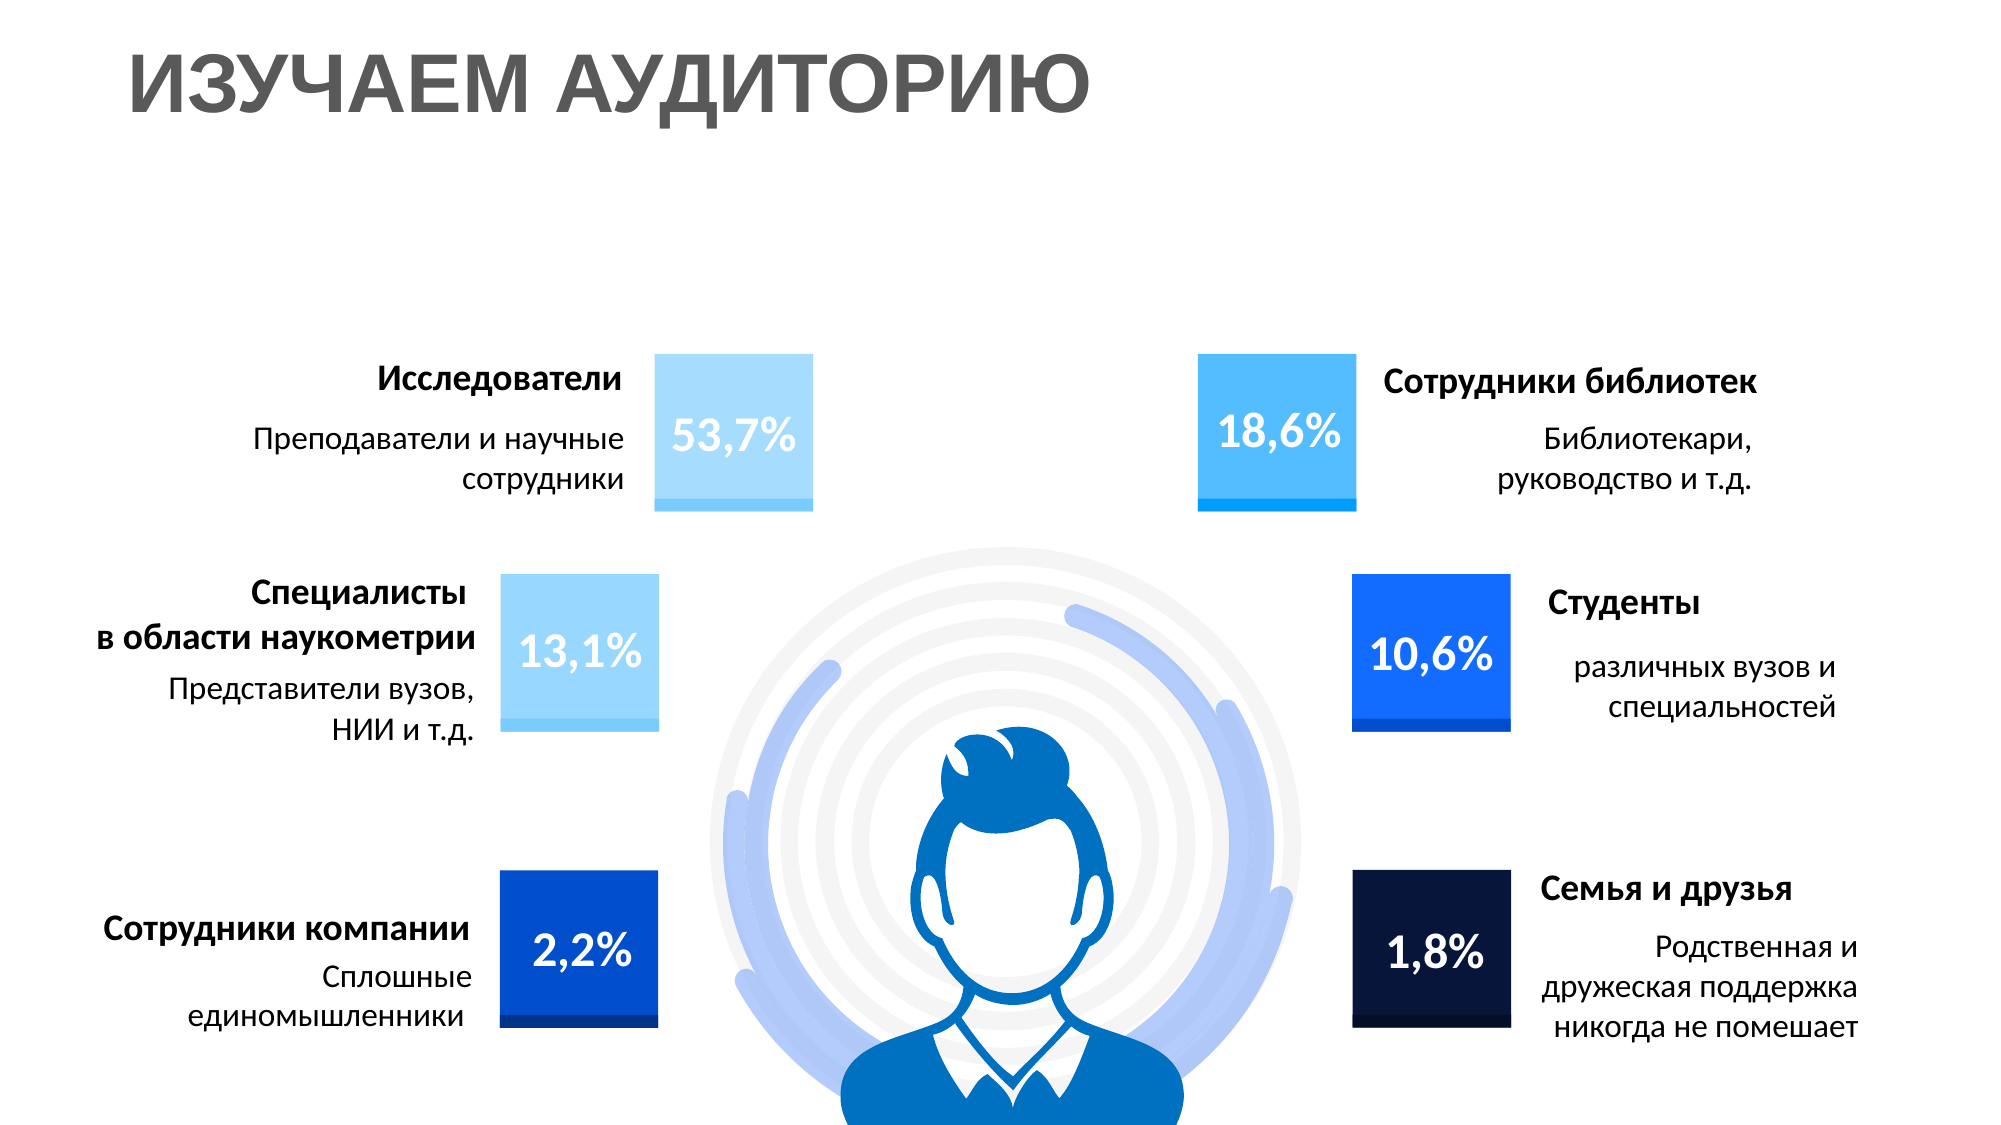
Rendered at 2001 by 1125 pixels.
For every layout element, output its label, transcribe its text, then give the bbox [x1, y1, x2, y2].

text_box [78, 345, 1874, 1125]
text_box ИЗУЧАЕМ АУДИТОРИЮ [112, 21, 1888, 131]
